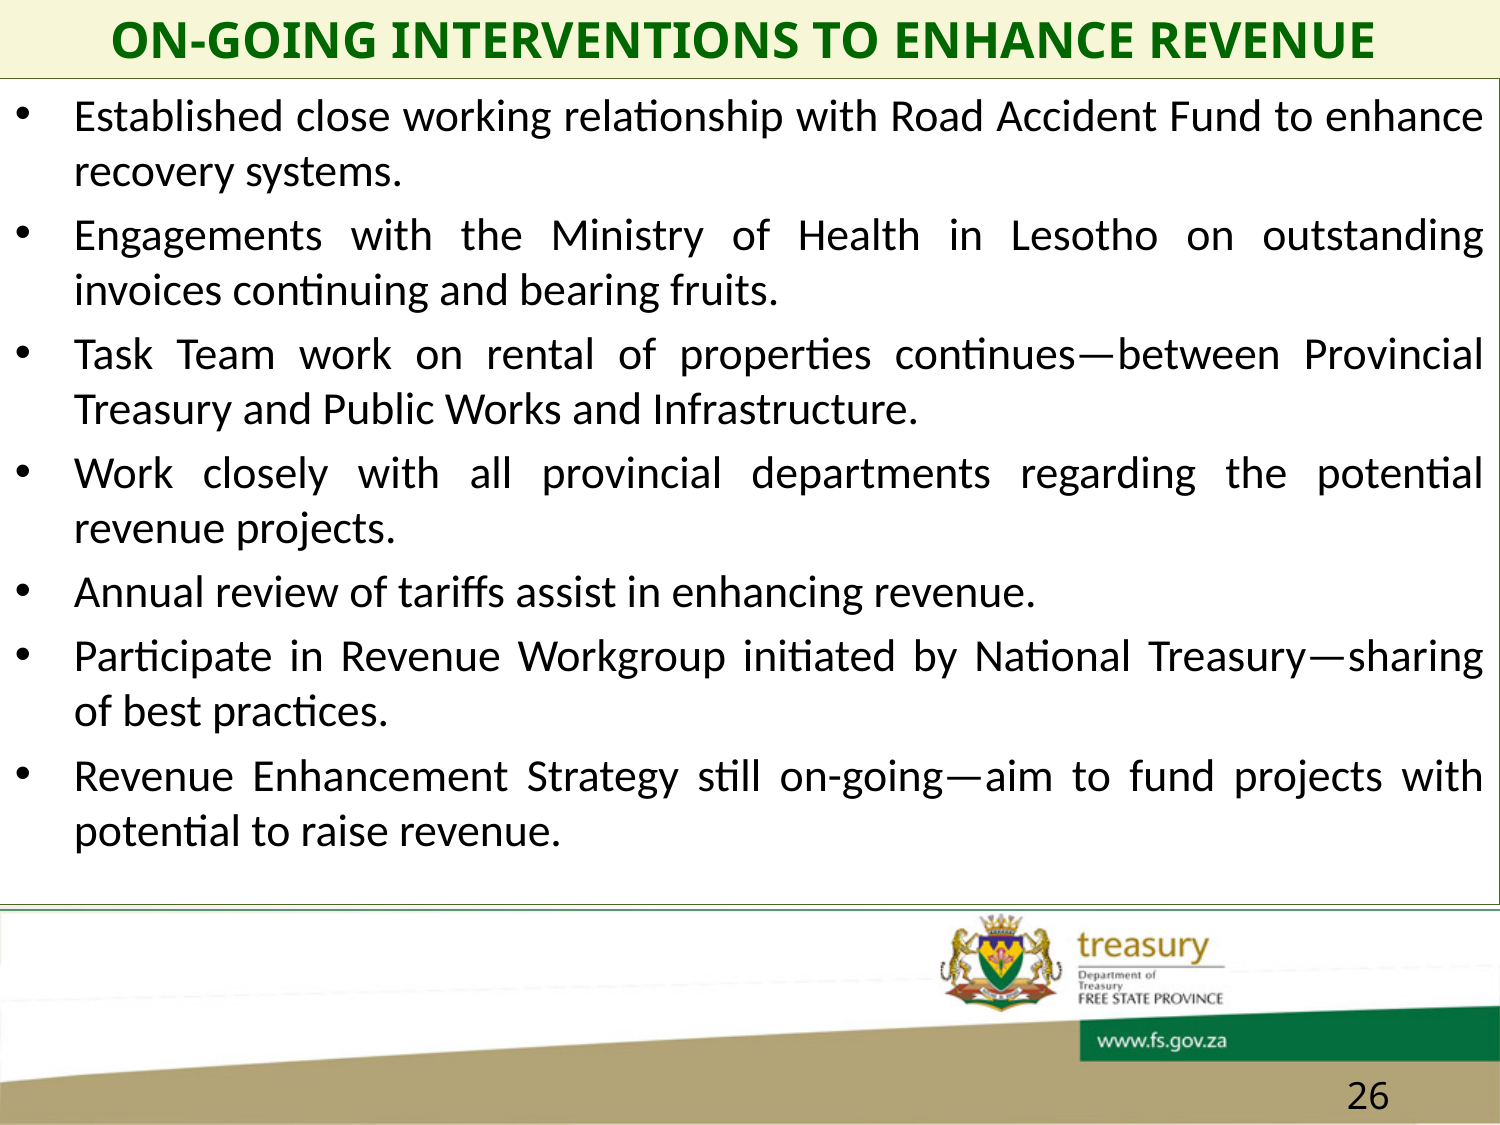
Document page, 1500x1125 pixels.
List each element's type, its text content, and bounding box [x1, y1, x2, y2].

text_box 26 [1293, 1064, 1405, 1122]
picture [0, 905, 1500, 1125]
text_box Established close working relationship with Road Accident Fund to enhance recovery systems. Engagements with the Ministry of Health in Lesotho on outstanding invoices continuing and bearing fruits. Task Team work on rental of properties continues—between Provincial Treasury and Public Works and Infrastructure. Work closely with all provincial departments regarding the potential revenue projects. Annual review of tariffs assist in enhancing revenue. Participate in Revenue Workgroup initiated by National Treasury—sharing of best practices. Revenue Enhancement Strategy still on-going—aim to fund projects with potential to raise revenue. [0, 78, 1500, 905]
text_box ON-GOING INTERVENTIONS TO ENHANCE REVENUE [0, 0, 1500, 78]
